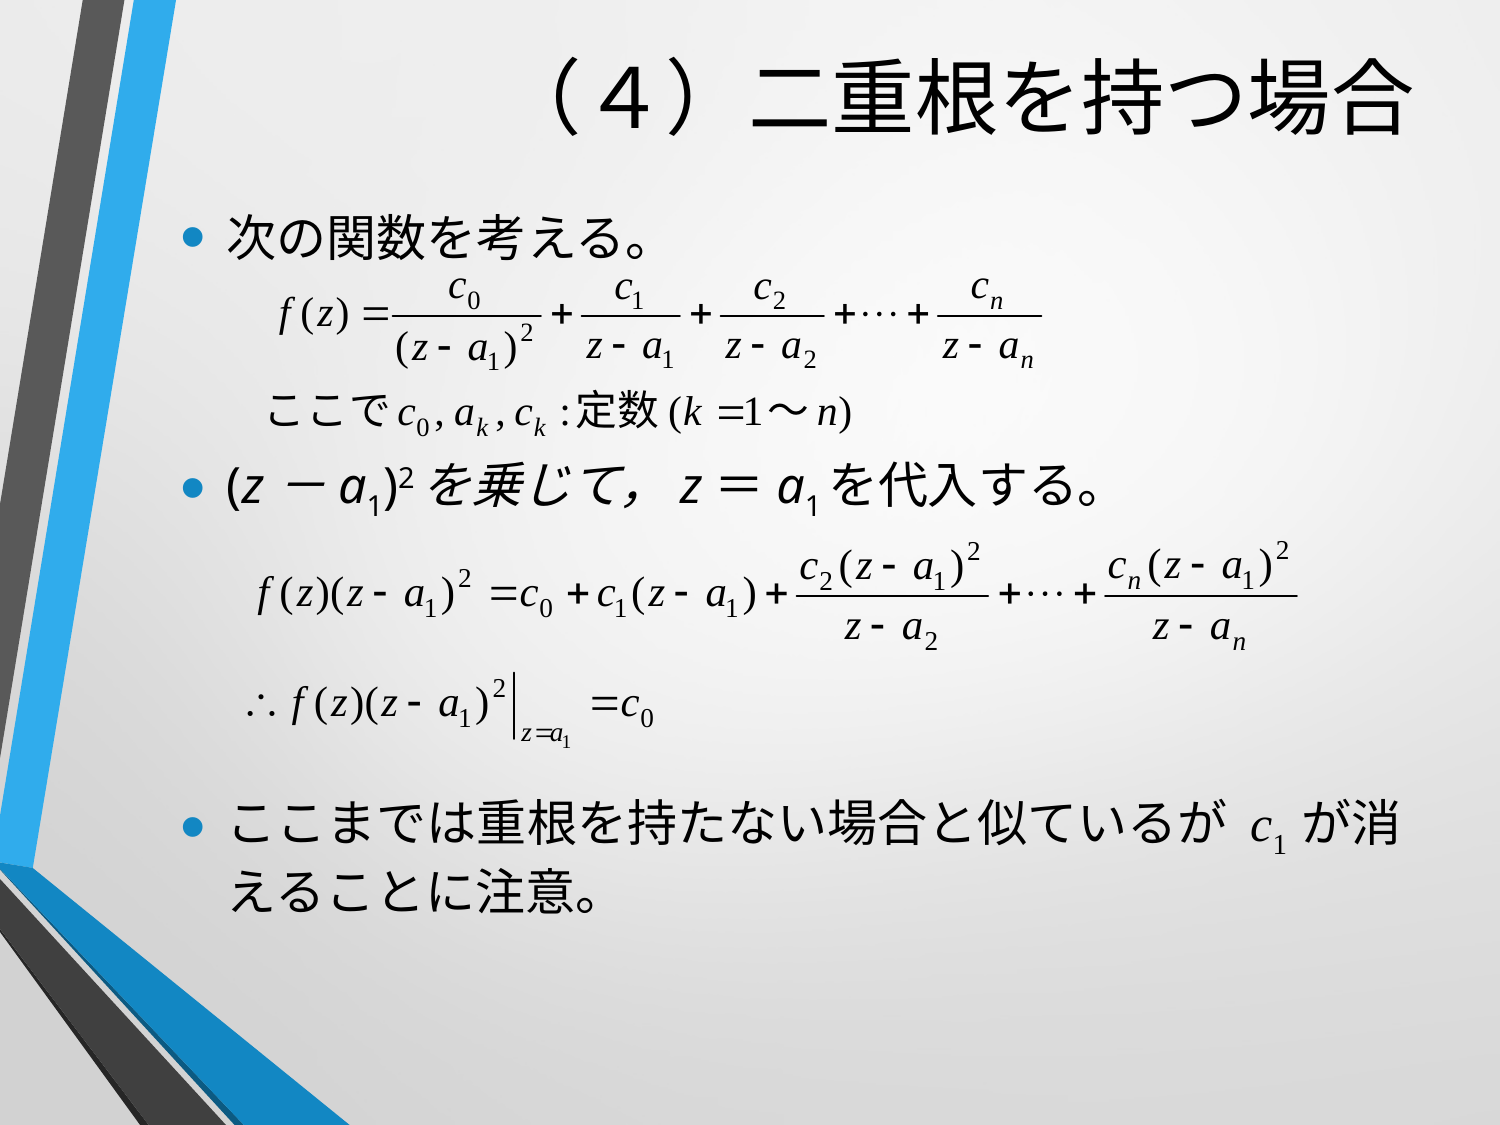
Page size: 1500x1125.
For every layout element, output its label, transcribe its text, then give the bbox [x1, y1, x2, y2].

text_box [241, 529, 1307, 760]
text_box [263, 255, 1093, 446]
title （４）二重根を持つ場合 [165, 17, 1430, 173]
list 次の関数を考える。 (z－a1)2を乗じて，z＝a1を代入する。 ここまでは重根を持たない場合と似ているが c1 が消えることに注意。 [165, 198, 1429, 1031]
